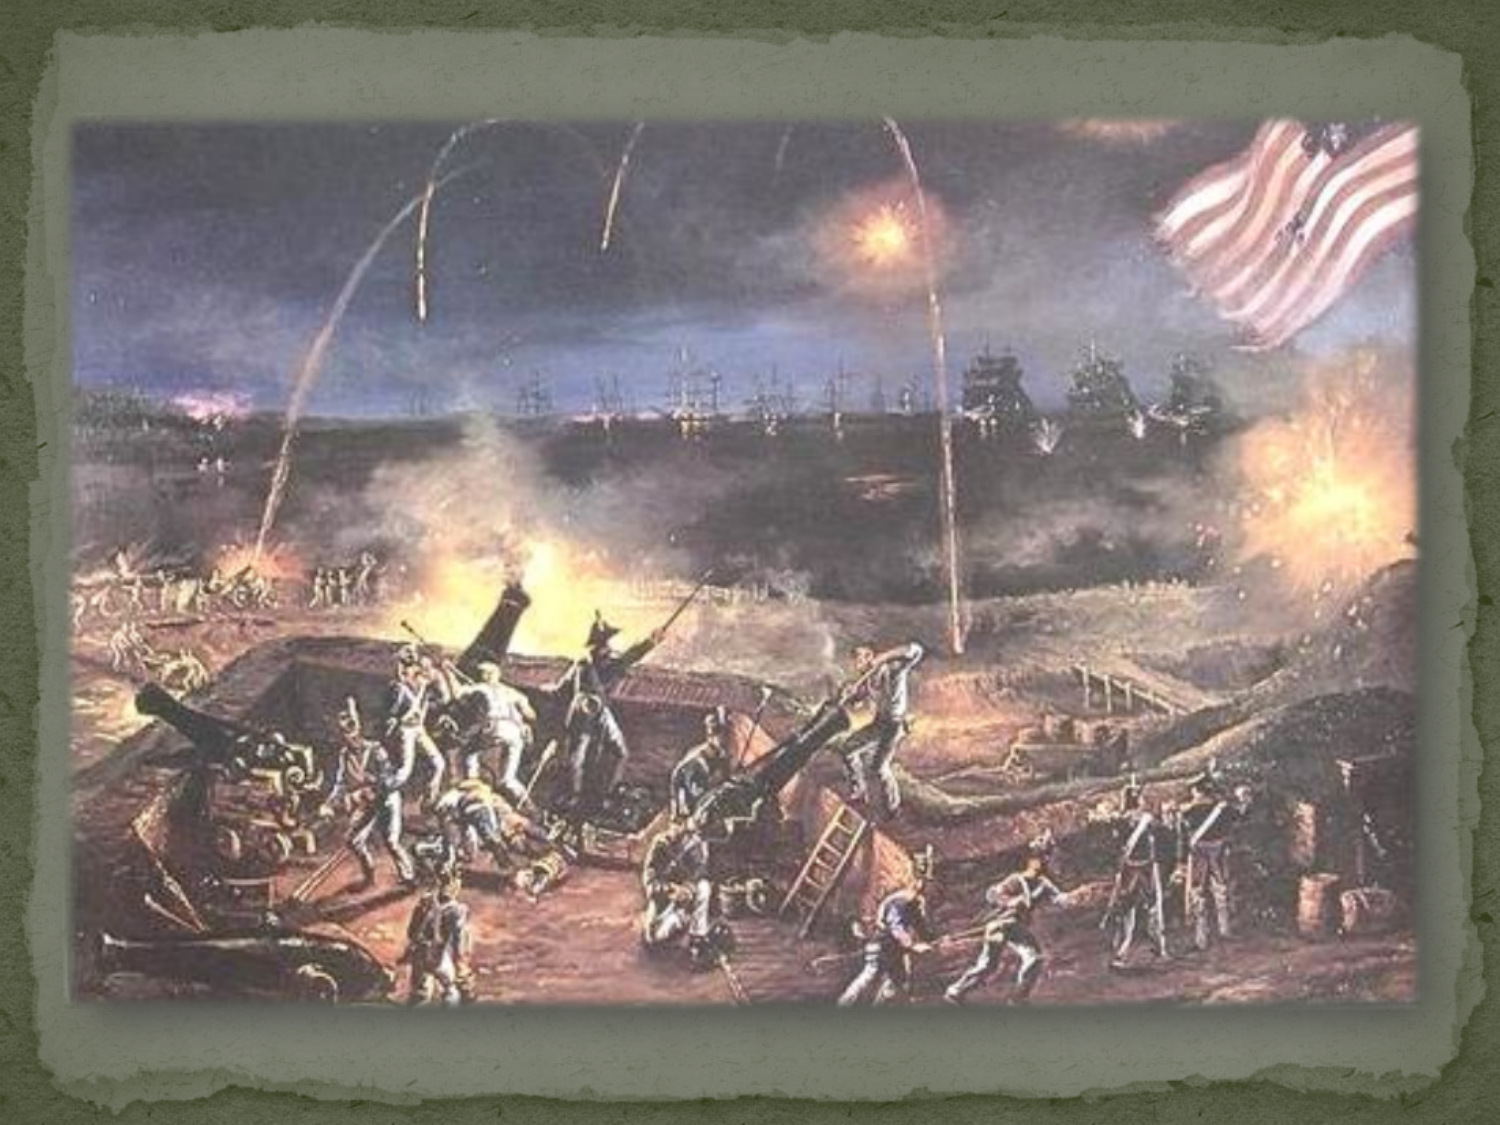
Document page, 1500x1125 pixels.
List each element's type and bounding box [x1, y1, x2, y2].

picture [64, 114, 1425, 1012]
